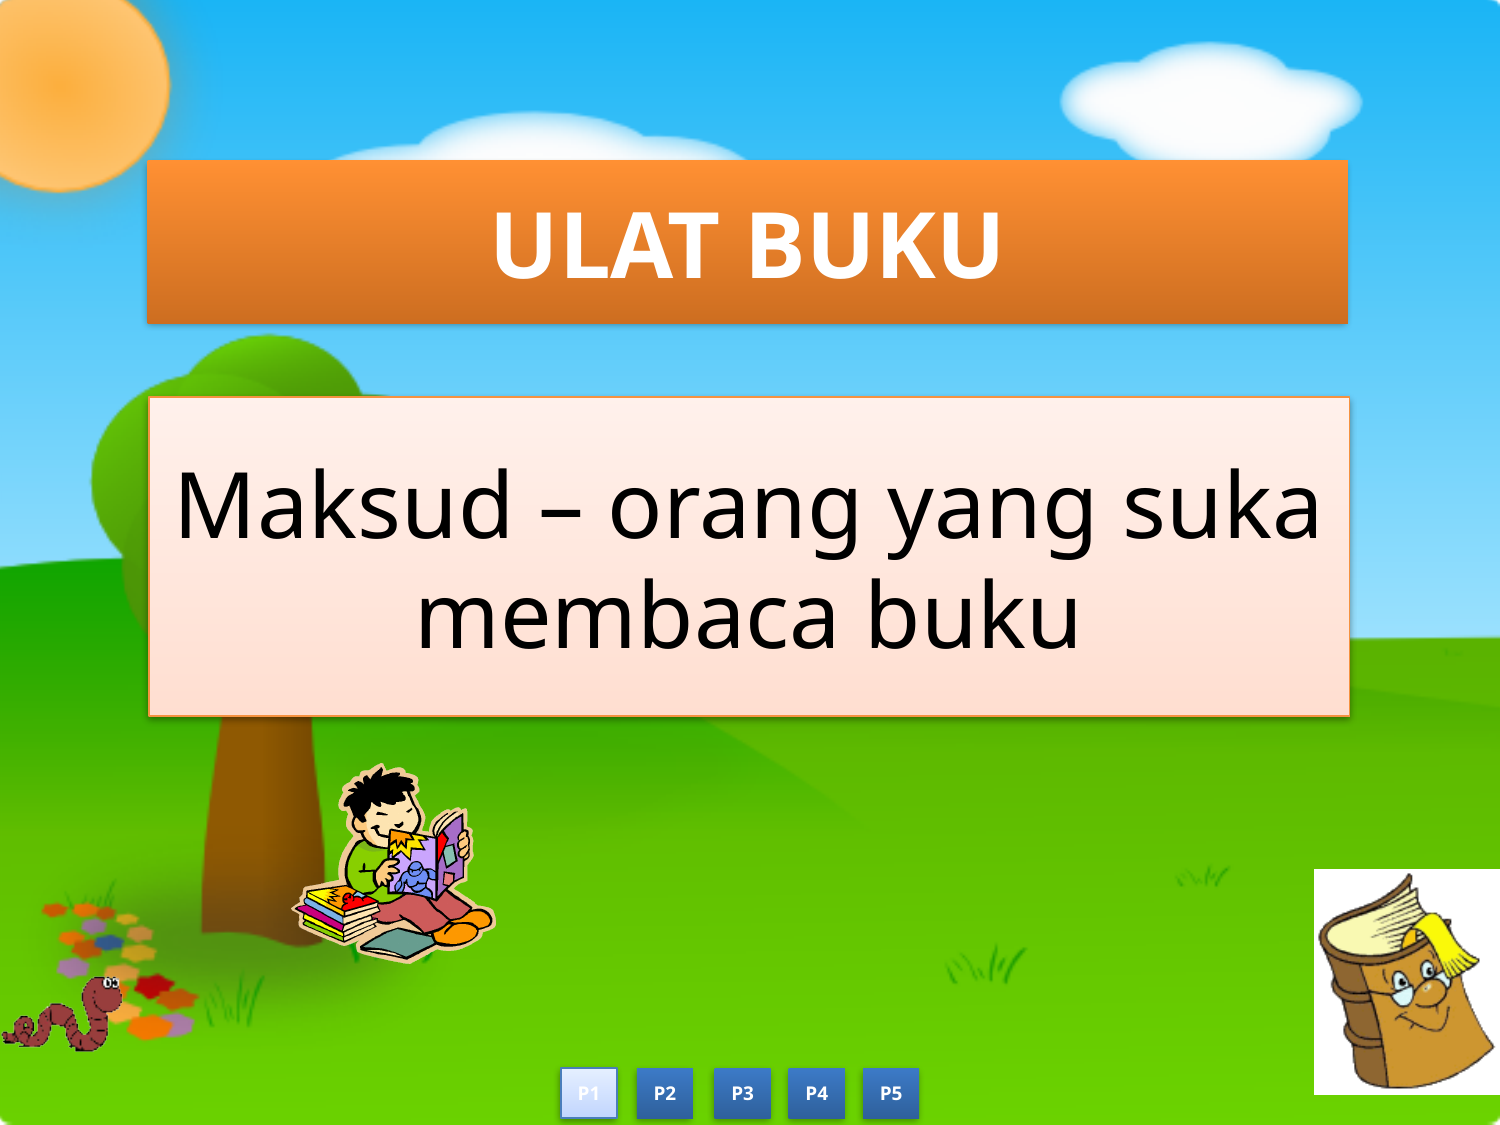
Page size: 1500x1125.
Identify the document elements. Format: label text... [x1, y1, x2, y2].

picture [0, 0, 1500, 1125]
text_box P4 [788, 1068, 845, 1119]
text_box P2 [636, 1068, 693, 1119]
text_box P3 [714, 1068, 771, 1119]
text_box P1 [560, 1067, 618, 1119]
text_box P5 [863, 1068, 920, 1119]
text_box Maksud – orang yang suka membaca buku [148, 396, 1350, 717]
title ULAT BUKU [147, 160, 1348, 324]
